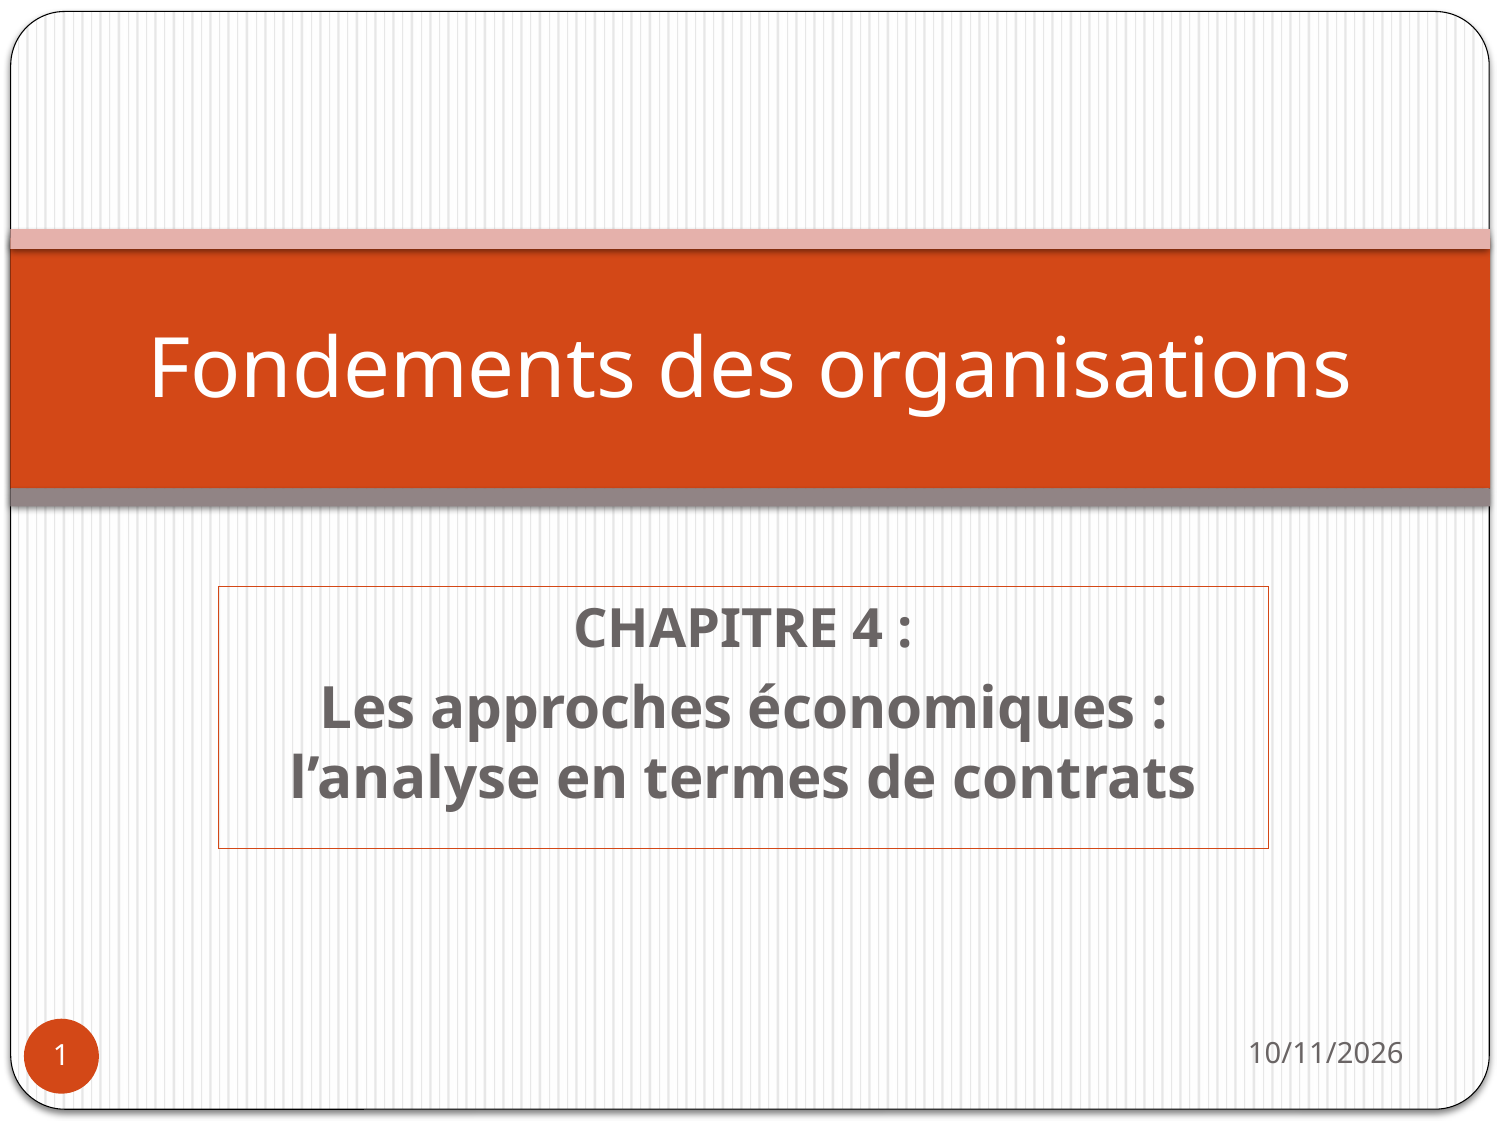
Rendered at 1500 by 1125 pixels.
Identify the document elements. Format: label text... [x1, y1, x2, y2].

title Fondements des organisations [75, 247, 1425, 489]
subtitle CHAPITRE 4 : Les approches économiques : l’analyse en termes de contrats [218, 586, 1269, 849]
slide_number 1 [23, 1018, 99, 1094]
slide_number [1012, 1015, 1419, 1094]
